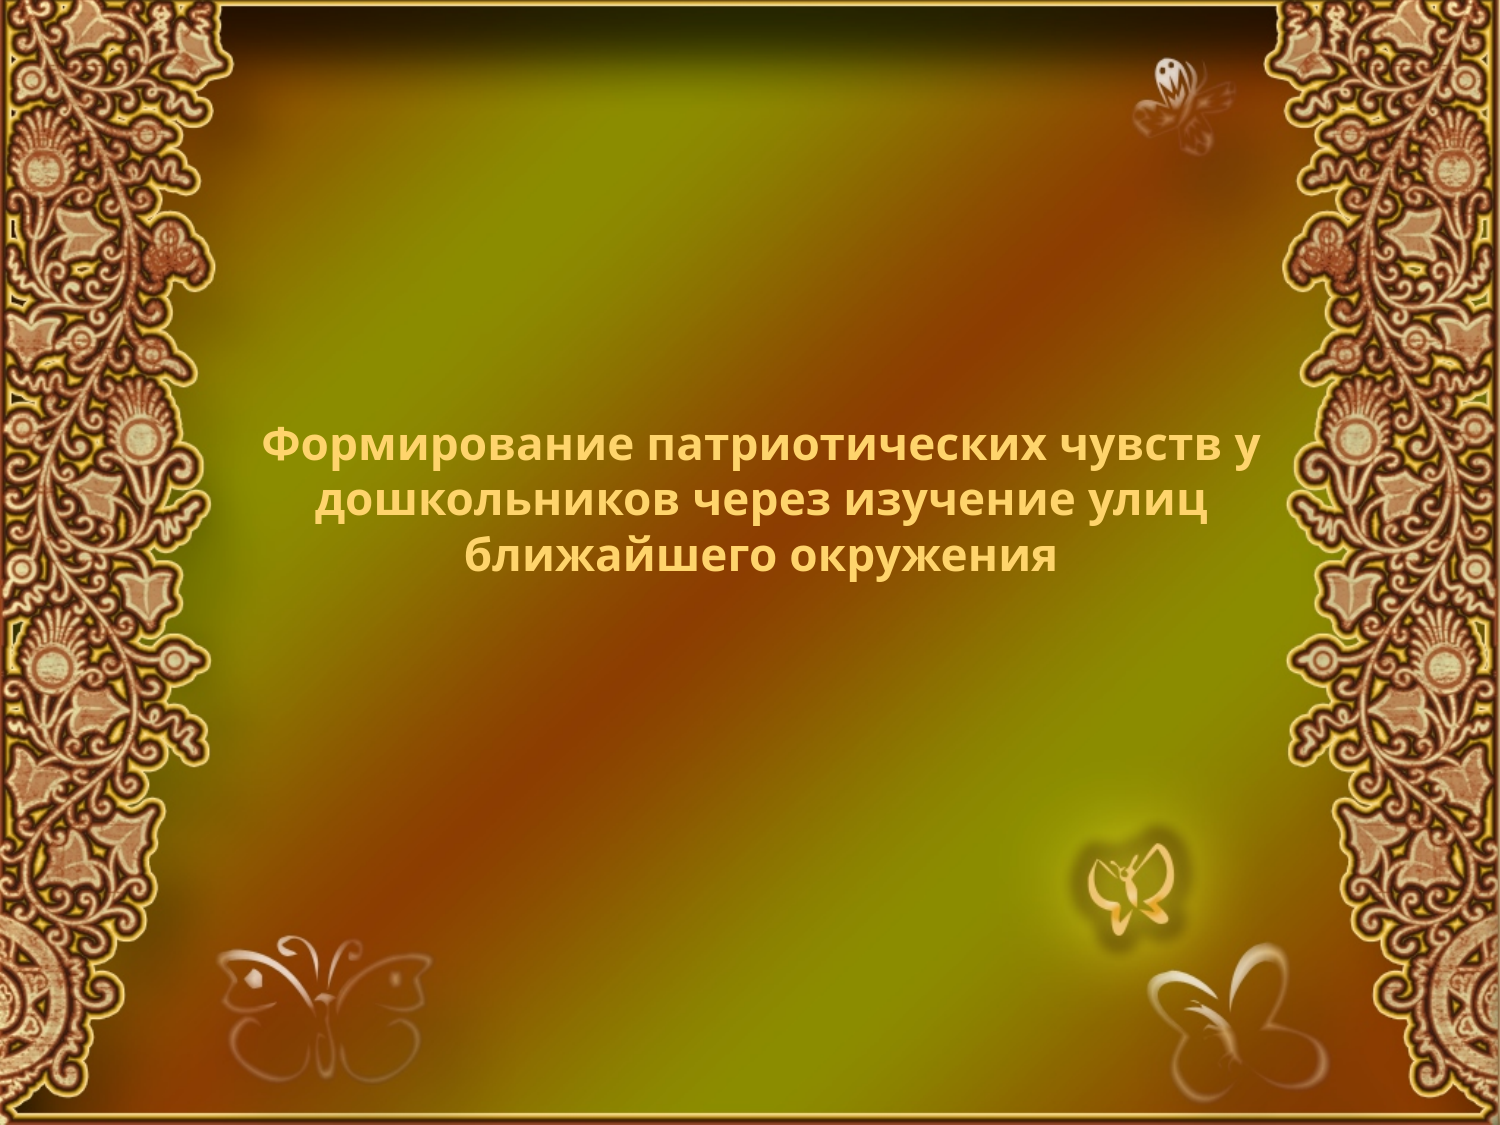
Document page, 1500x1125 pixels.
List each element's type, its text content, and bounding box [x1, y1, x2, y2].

picture [0, 0, 1500, 1125]
title Формирование патриотических чувств у дошкольников через изучение улиц ближайшего окружения [199, 349, 1325, 591]
